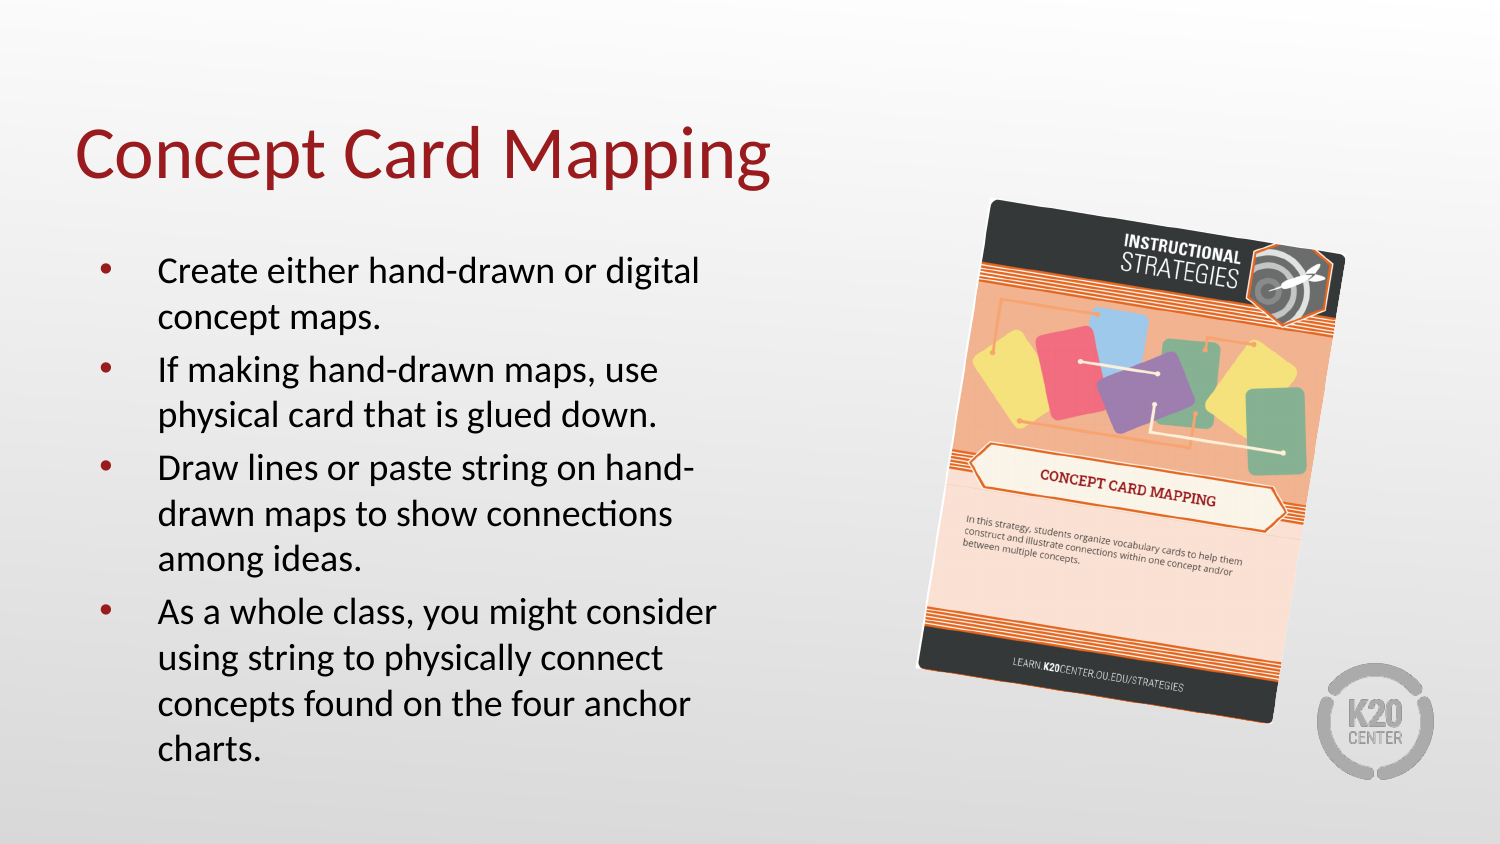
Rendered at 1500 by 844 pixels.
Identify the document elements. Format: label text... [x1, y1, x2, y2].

picture [916, 198, 1451, 797]
list Create either hand-drawn or digital concept maps. If making hand-drawn maps, use physical card that is glued down. Draw lines or paste string on hand-drawn maps to show connections among ideas. As a whole class, you might consider using string to physically connect concepts found on the four anchor charts. [75, 238, 782, 779]
title Concept Card Mapping [75, 52, 1425, 194]
